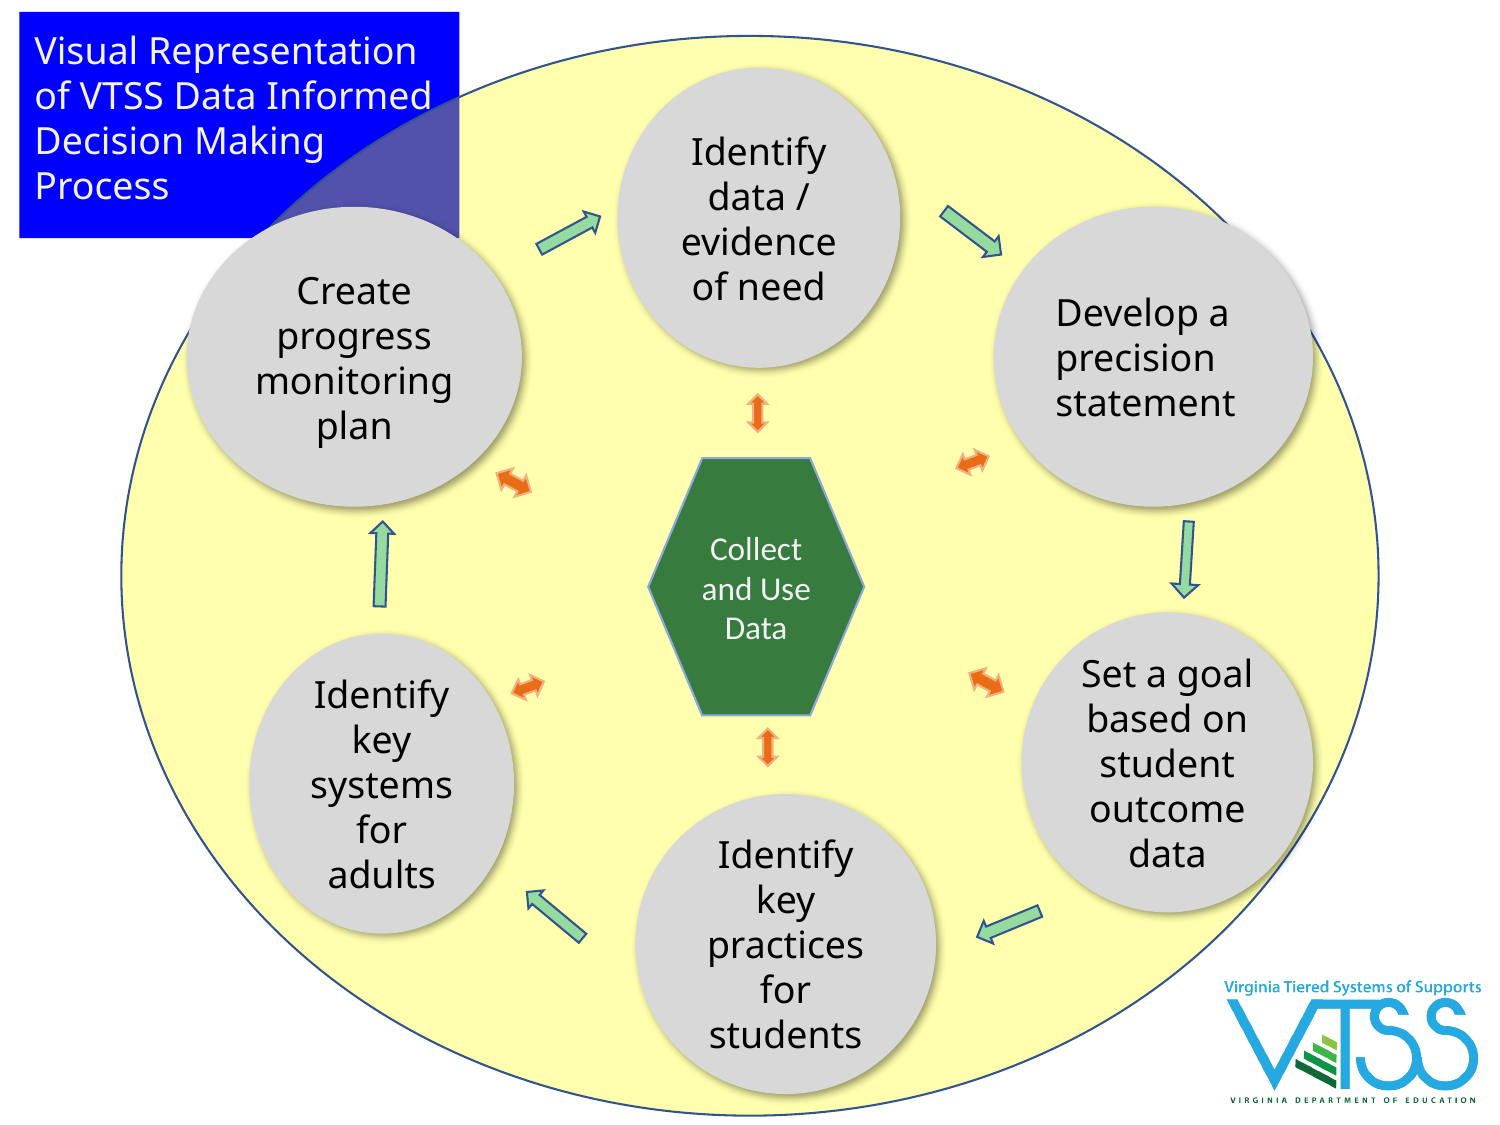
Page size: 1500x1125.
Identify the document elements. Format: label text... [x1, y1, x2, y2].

text_box Develop a precision statement [993, 206, 1314, 507]
text_box Identify key practices for students [635, 794, 937, 1095]
picture [1224, 980, 1481, 1103]
text_box [977, 905, 1043, 944]
text_box [536, 211, 601, 255]
text_box [1171, 521, 1199, 598]
text_box [511, 674, 544, 700]
text_box Visual Representation of VTSS Data Informed Decision Making Process [19, 11, 460, 239]
text_box Identify data / evidence of need [617, 67, 901, 368]
text_box Identify key systems for adults [249, 633, 515, 934]
text_box [748, 394, 768, 432]
text_box [370, 521, 395, 607]
text_box [121, 35, 1379, 1116]
text_box Collect and Use Data [648, 458, 865, 716]
text_box [758, 728, 778, 767]
text_box [956, 449, 989, 475]
text_box [496, 468, 531, 497]
text_box [969, 668, 1004, 697]
text_box [940, 205, 1002, 258]
text_box Set a goal based on student outcome data [1021, 612, 1314, 913]
text_box [526, 890, 587, 943]
text_box Create progress monitoring plan [186, 206, 522, 507]
